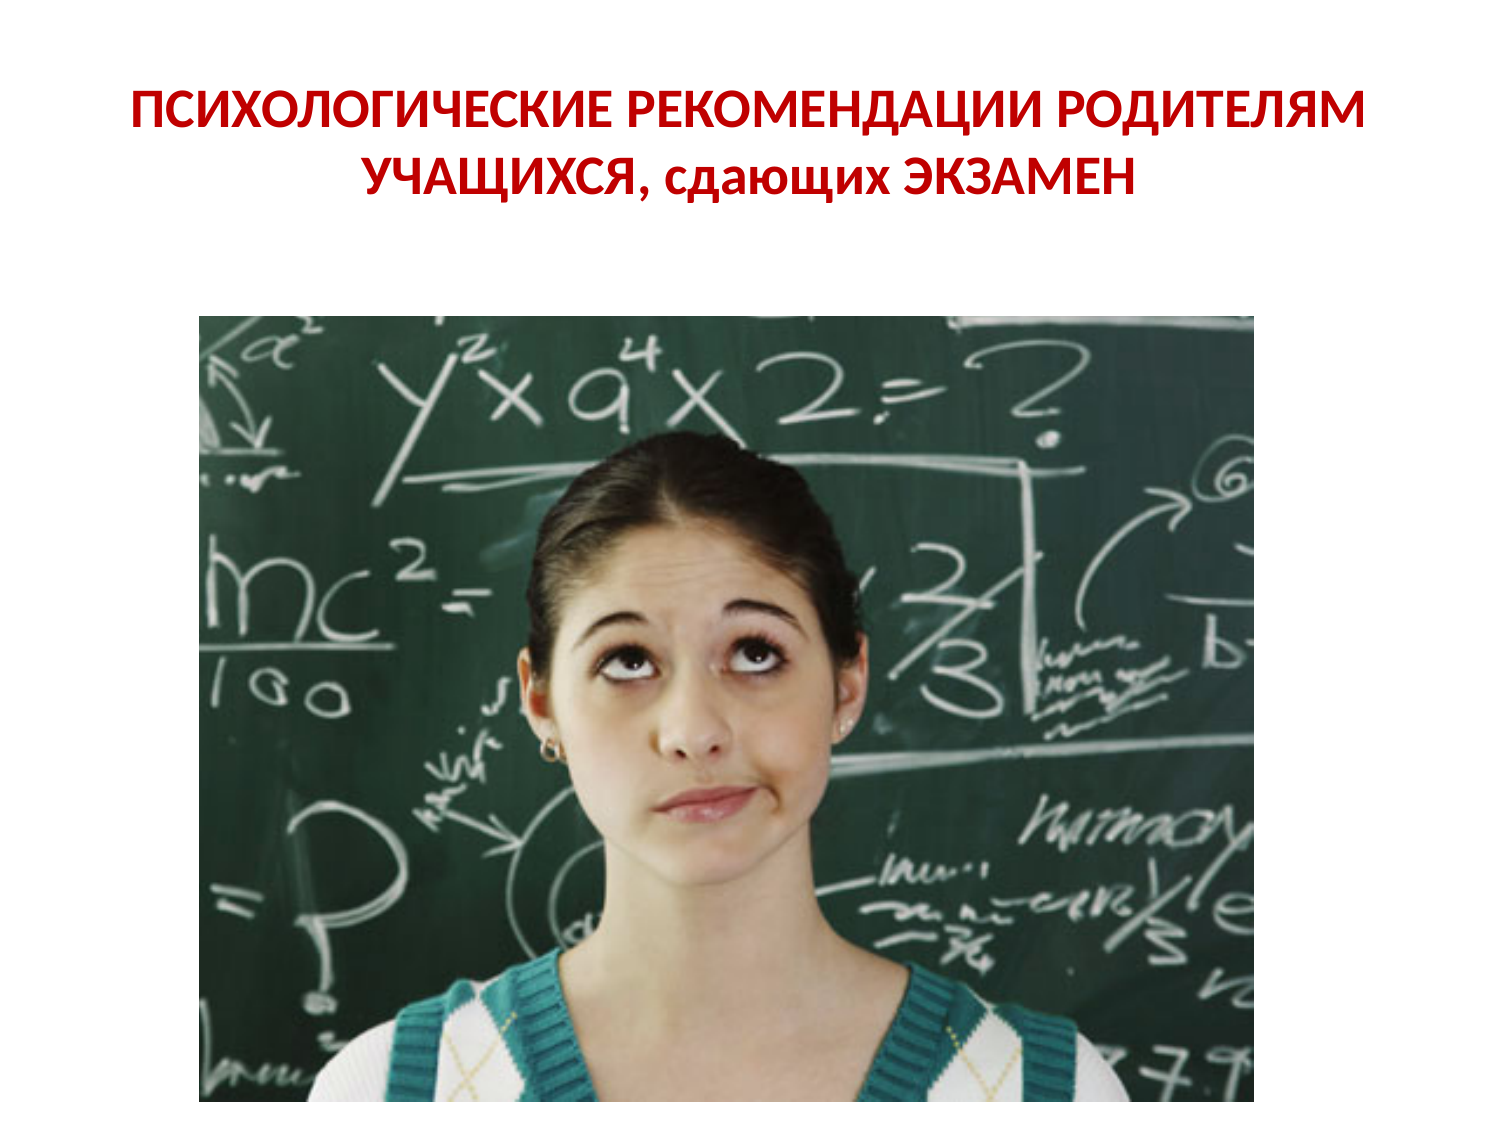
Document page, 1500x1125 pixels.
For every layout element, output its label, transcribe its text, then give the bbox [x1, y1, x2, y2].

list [198, 316, 1255, 1102]
title ПСИХОЛОГИЧЕСКИЕ РЕКОМЕНДАЦИИ РОДИТЕЛЯМ УЧАЩИХСЯ, сдающих ЭКЗАМЕН [75, 45, 1425, 233]
